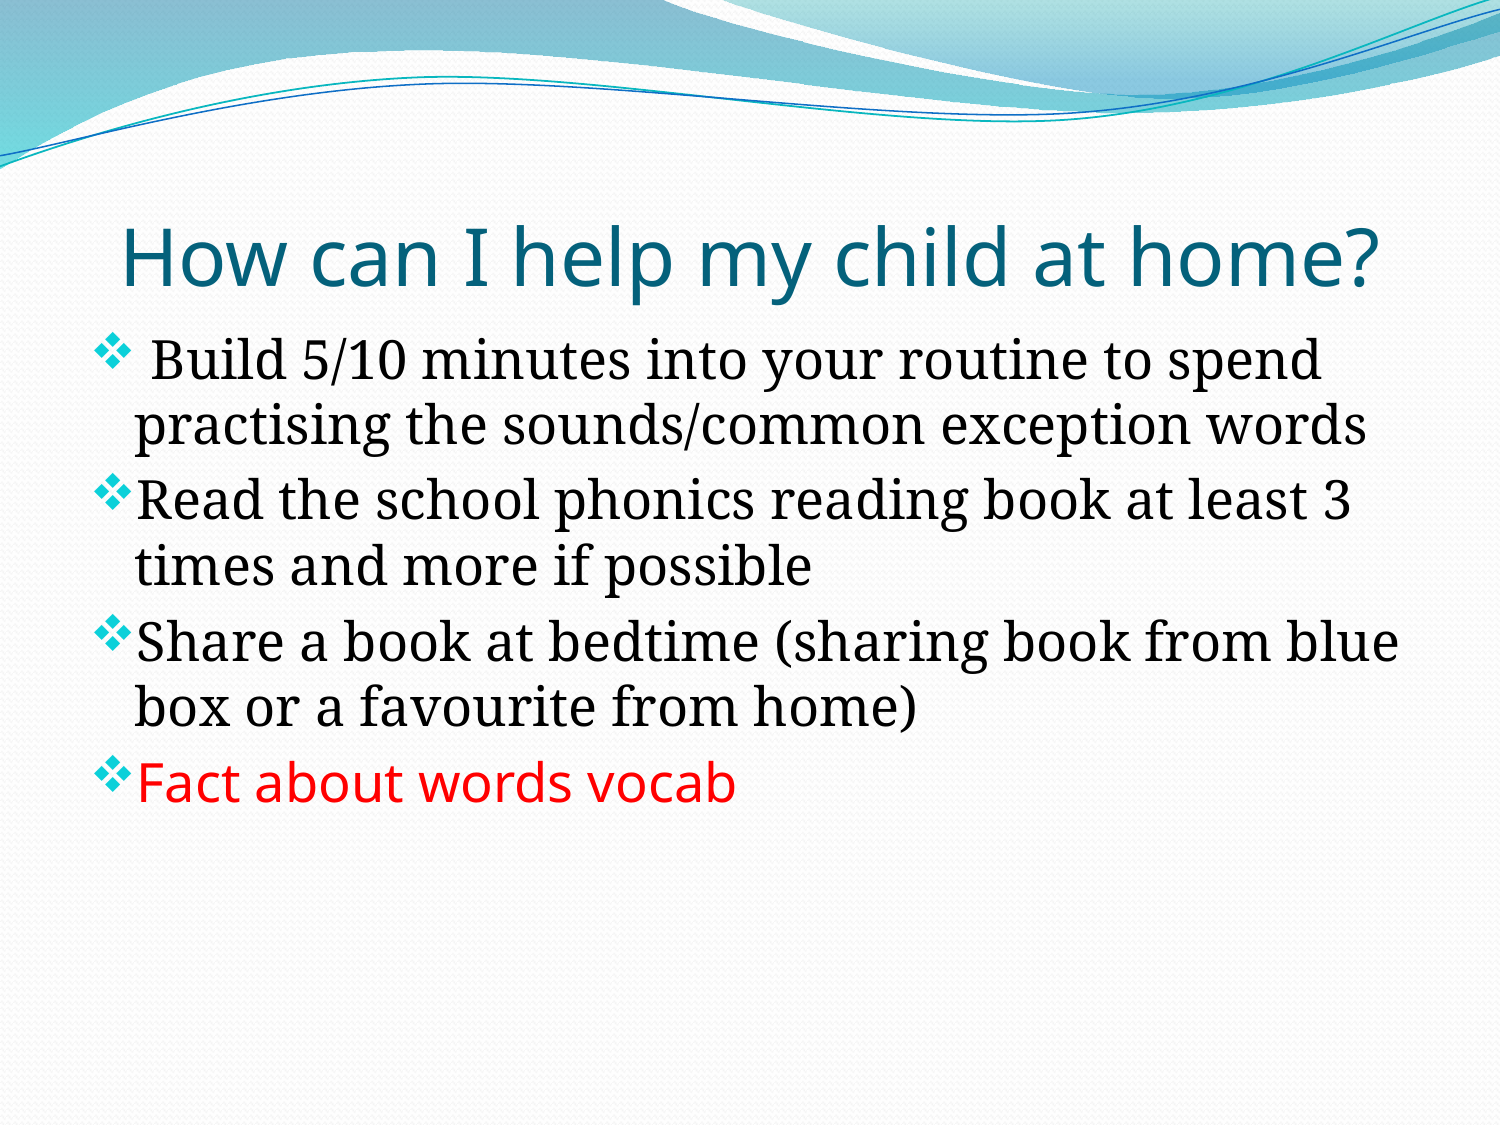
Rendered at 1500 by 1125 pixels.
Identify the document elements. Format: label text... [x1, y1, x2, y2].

title How can I help my child at home? [75, 115, 1425, 303]
list Build 5/10 minutes into your routine to spend practising the sounds/common exception words Read the school phonics reading book at least 3 times and more if possible Share a book at bedtime (sharing book from blue box or a favourite from home) Fact about words vocab [75, 317, 1425, 1038]
